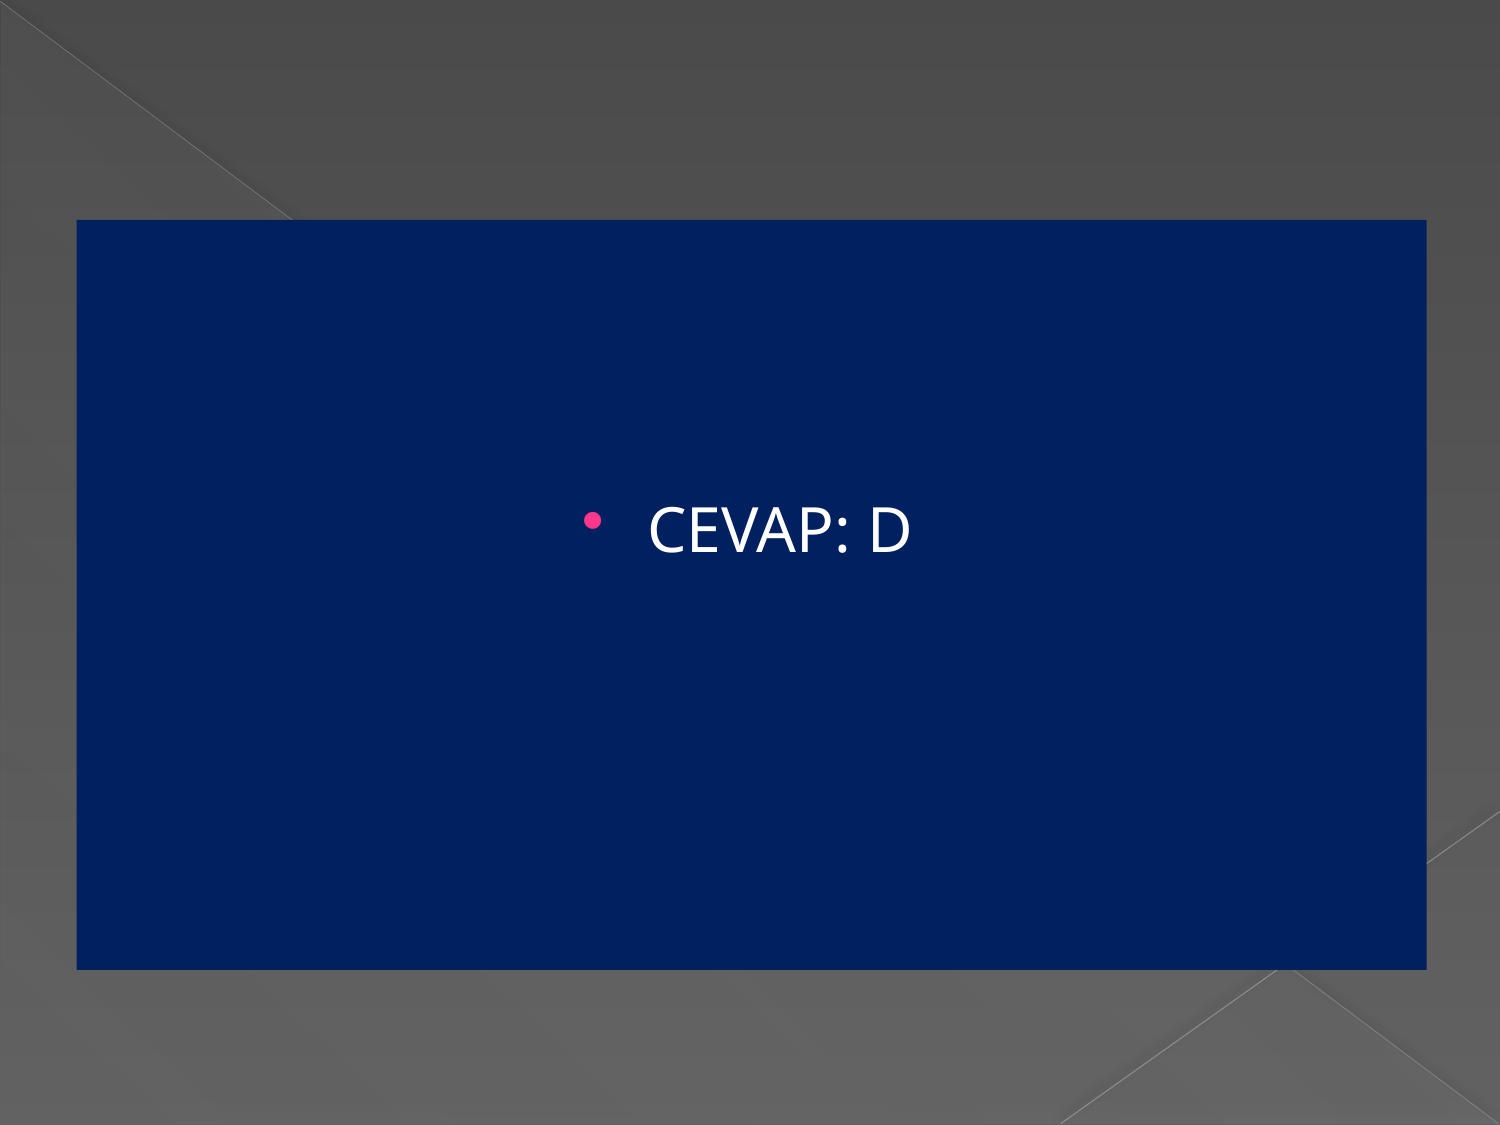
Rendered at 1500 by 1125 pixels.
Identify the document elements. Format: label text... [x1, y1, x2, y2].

list CEVAP: D [76, 219, 1427, 970]
